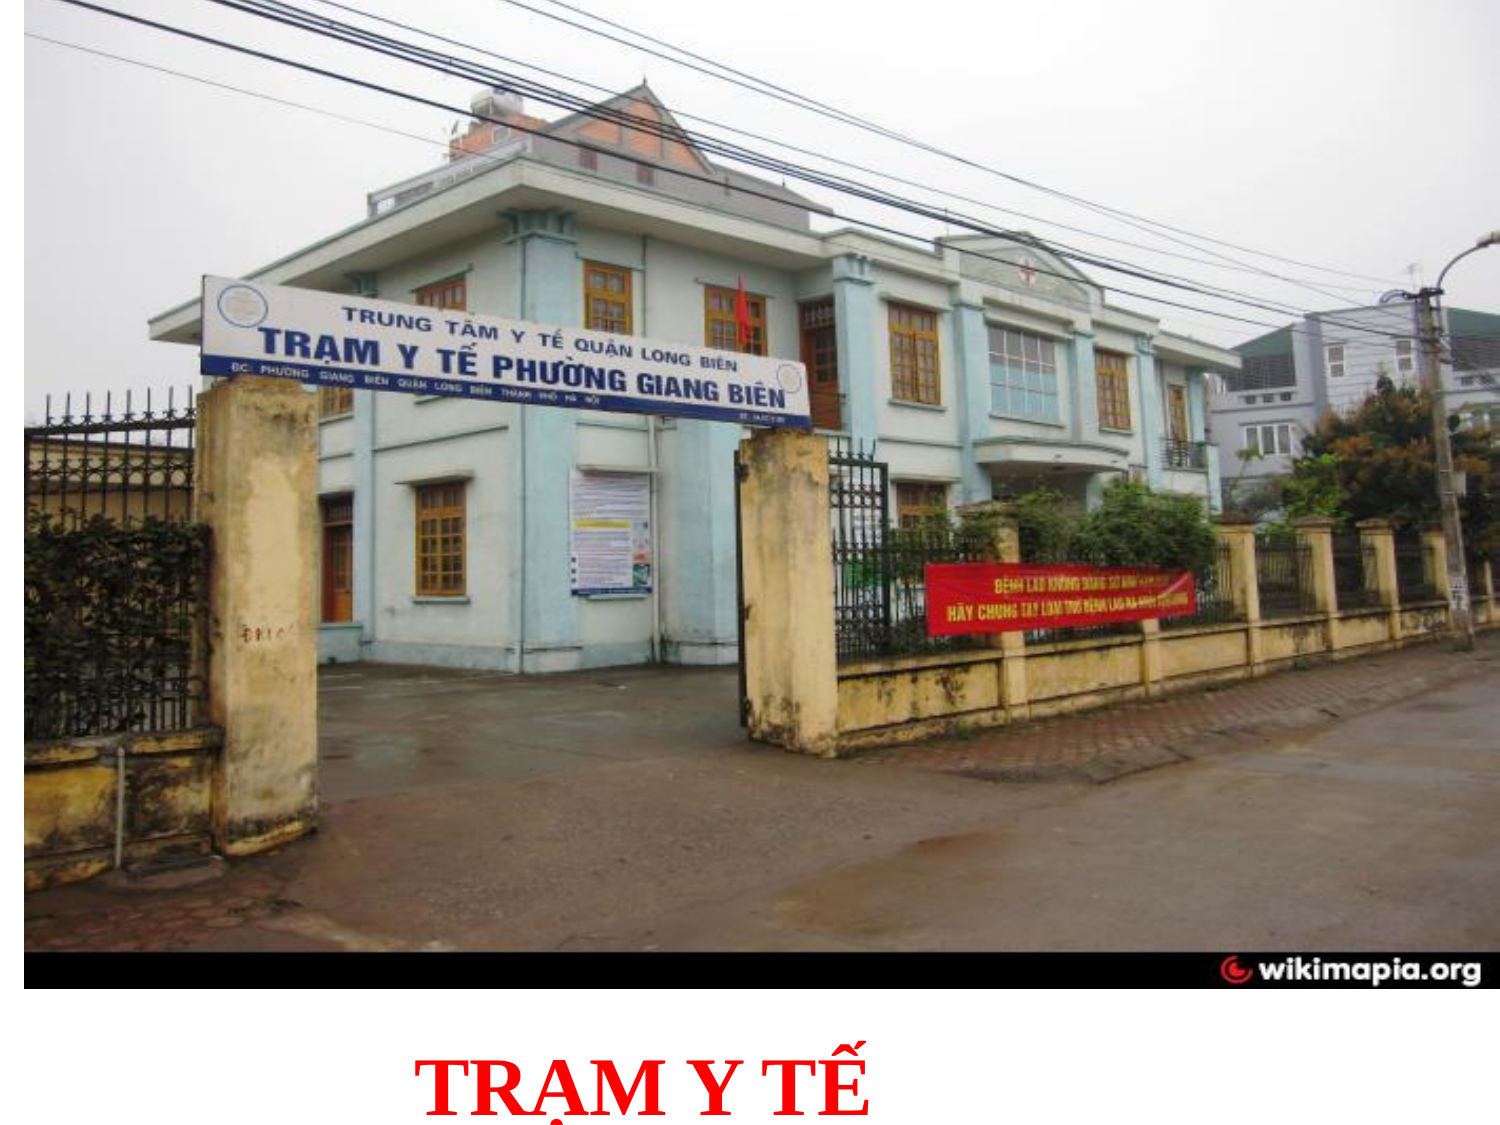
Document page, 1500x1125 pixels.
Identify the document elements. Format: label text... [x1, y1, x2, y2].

text_box TRẠM Y TẾ [237, 1025, 1050, 1125]
picture [24, 0, 1500, 989]
